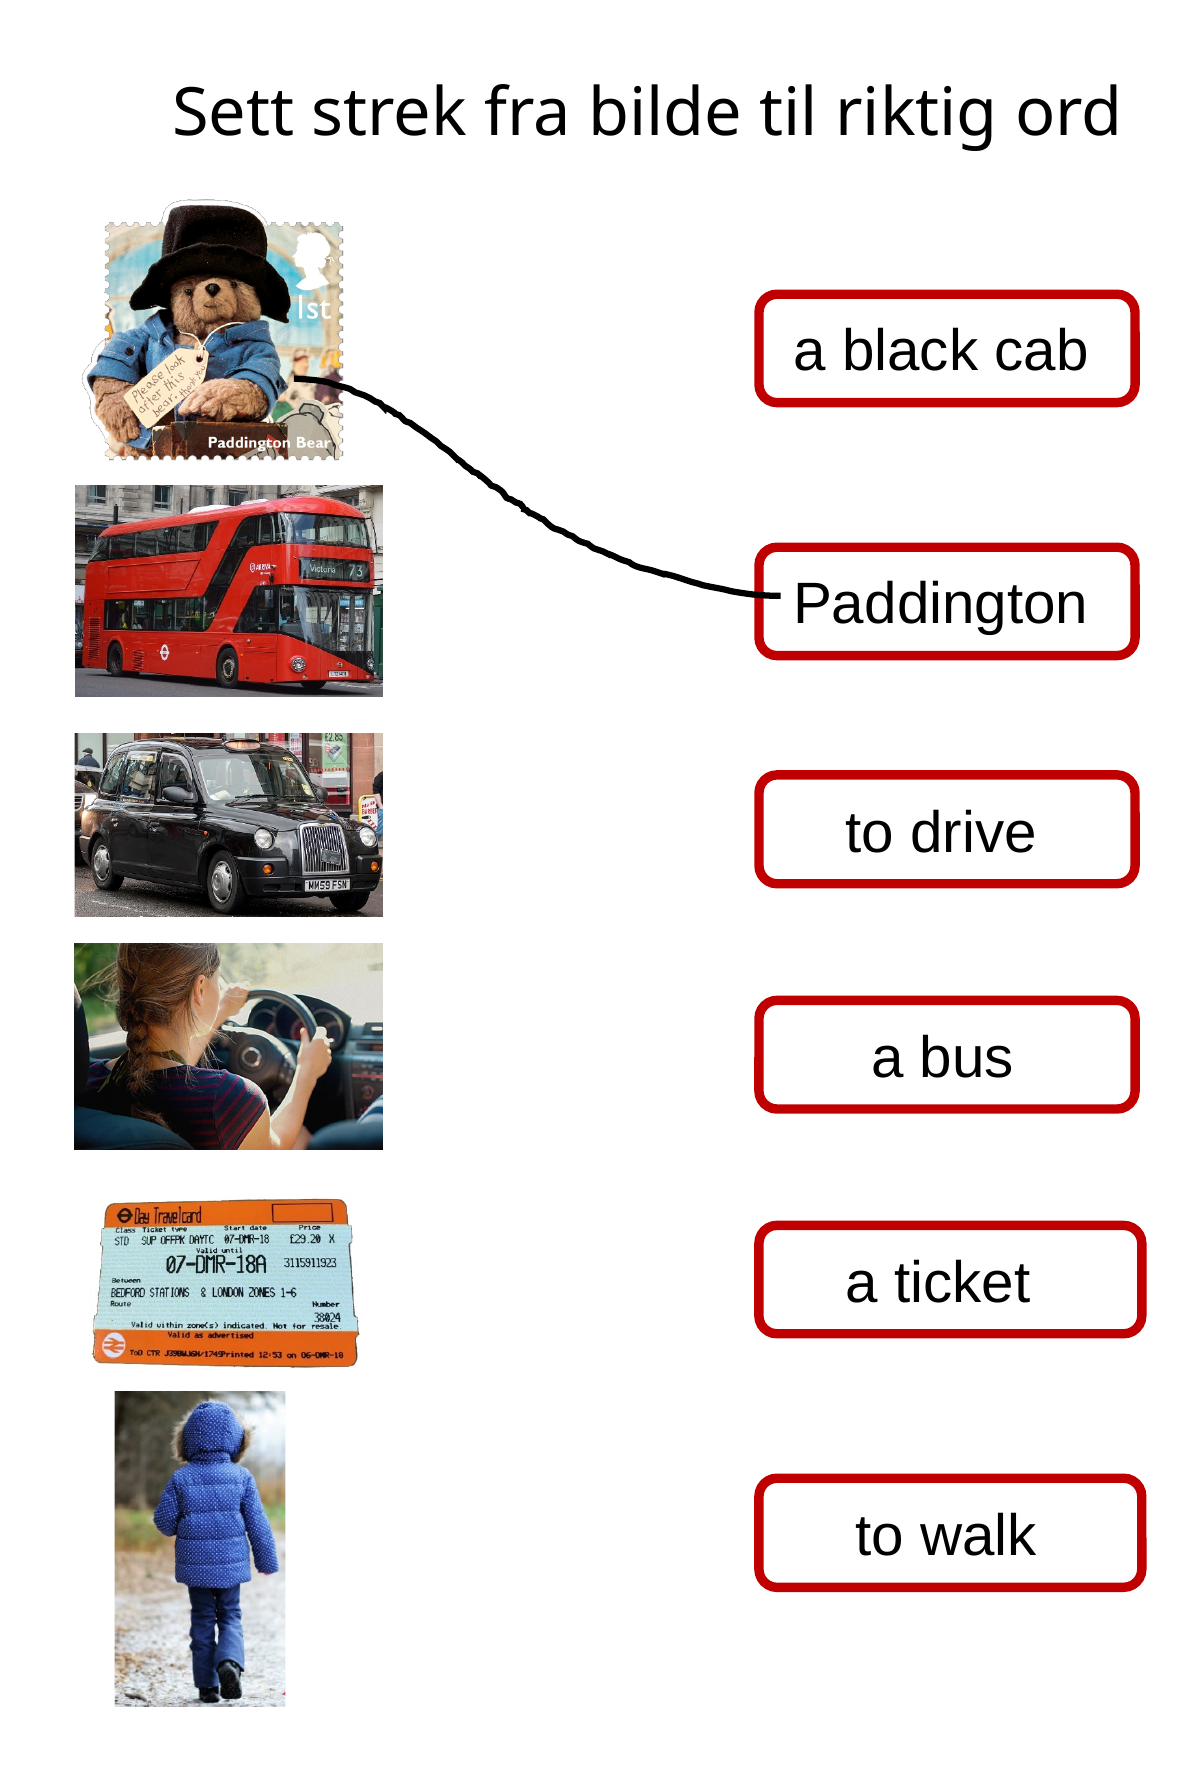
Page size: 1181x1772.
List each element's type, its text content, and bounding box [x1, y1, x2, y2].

picture [75, 485, 384, 697]
text_box [757, 546, 1137, 657]
text_box to walk [840, 1489, 1136, 1575]
text_box a bus [856, 1011, 1038, 1097]
text_box to drive [830, 786, 1063, 872]
text_box [757, 1477, 1143, 1589]
picture [114, 1391, 286, 1707]
text_box [350, 388, 781, 597]
text_box a ticket [830, 1236, 1181, 1322]
text_box Sett strek fra bilde til riktig ord [157, 60, 1181, 156]
text_box [757, 773, 1137, 885]
text_box [757, 1224, 1142, 1335]
text_box [757, 999, 1137, 1111]
picture [74, 192, 350, 467]
text_box a black cab [778, 304, 1116, 390]
picture [74, 733, 384, 917]
text_box [757, 293, 1137, 404]
text_box Paddington [778, 557, 1116, 643]
picture [74, 943, 384, 1150]
picture [89, 1195, 362, 1370]
